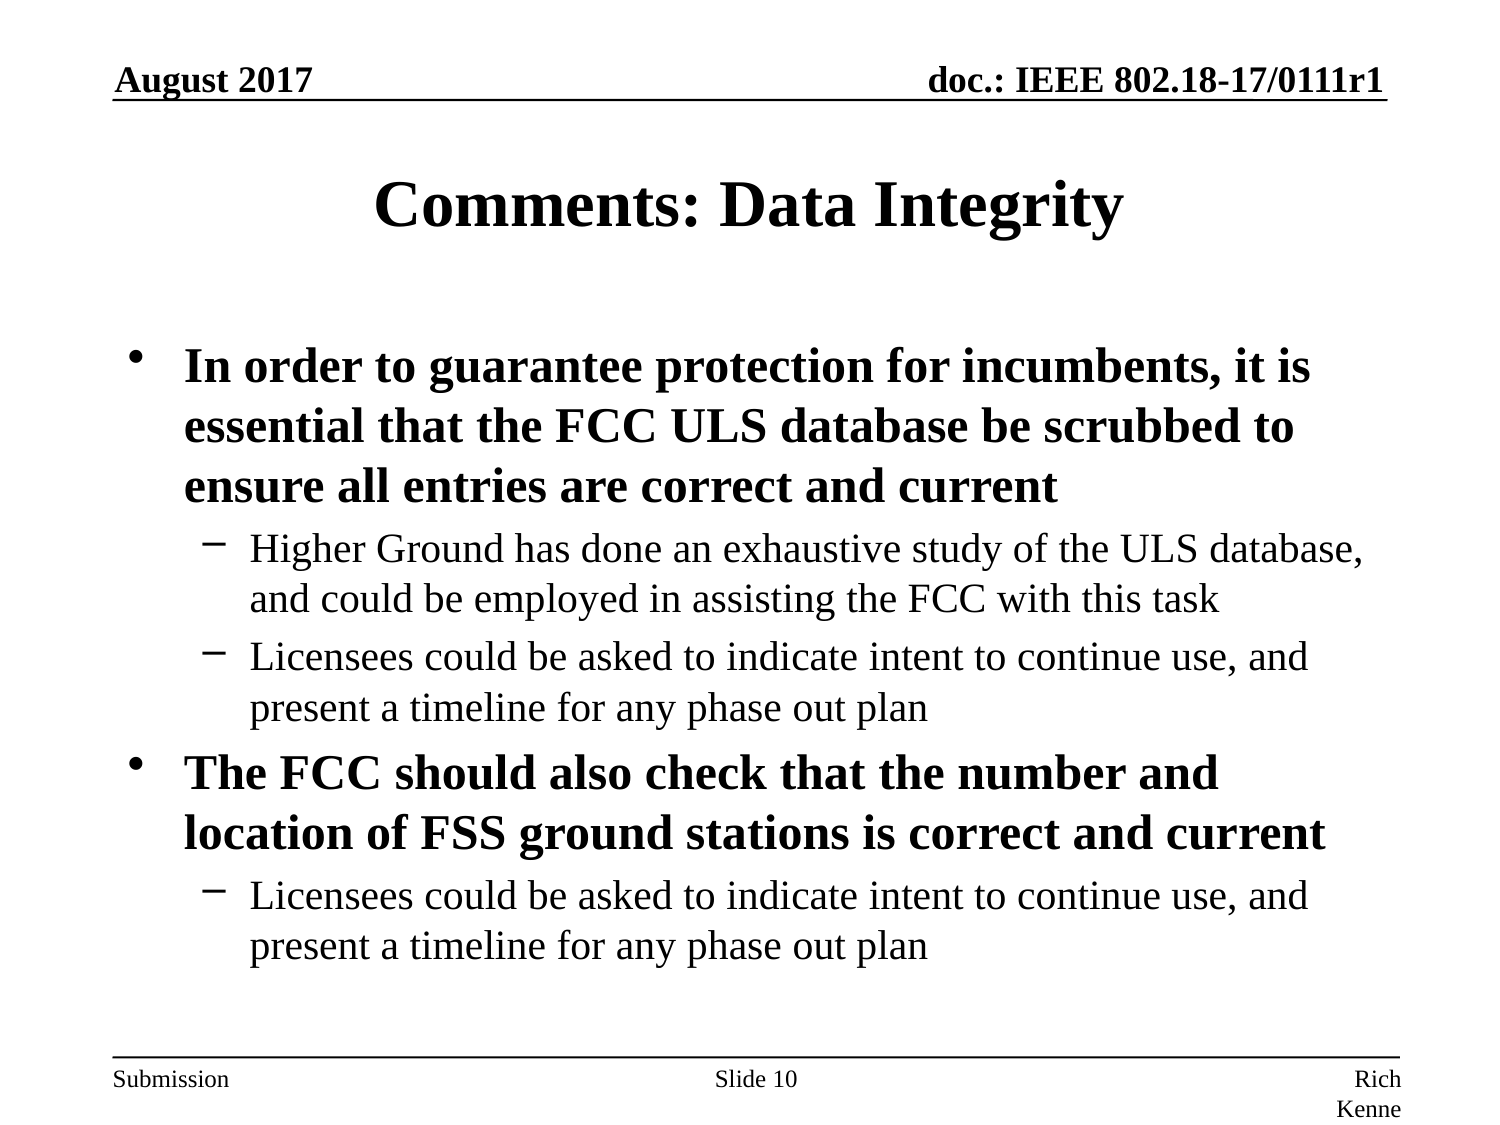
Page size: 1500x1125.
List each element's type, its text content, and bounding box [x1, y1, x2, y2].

title Comments: Data Integrity [112, 112, 1388, 288]
footer Rich Kennedy, HP Enterprise [1324, 1061, 1402, 1093]
list In order to guarantee protection for incumbents, it is essential that the FCC ULS database be scrubbed to ensure all entries are correct and current Higher Ground has done an exhaustive study of the ULS database, and could be employed in assisting the FCC with this task Licensees could be asked to indicate intent to continue use, and present a timeline for any phase out plan The FCC should also check that the number and location of FSS ground stations is correct and current Licensees could be asked to indicate intent to continue use, and present a timeline for any phase out plan [112, 324, 1388, 1000]
slide_number Slide 10 [712, 1061, 800, 1093]
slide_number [114, 54, 316, 101]
